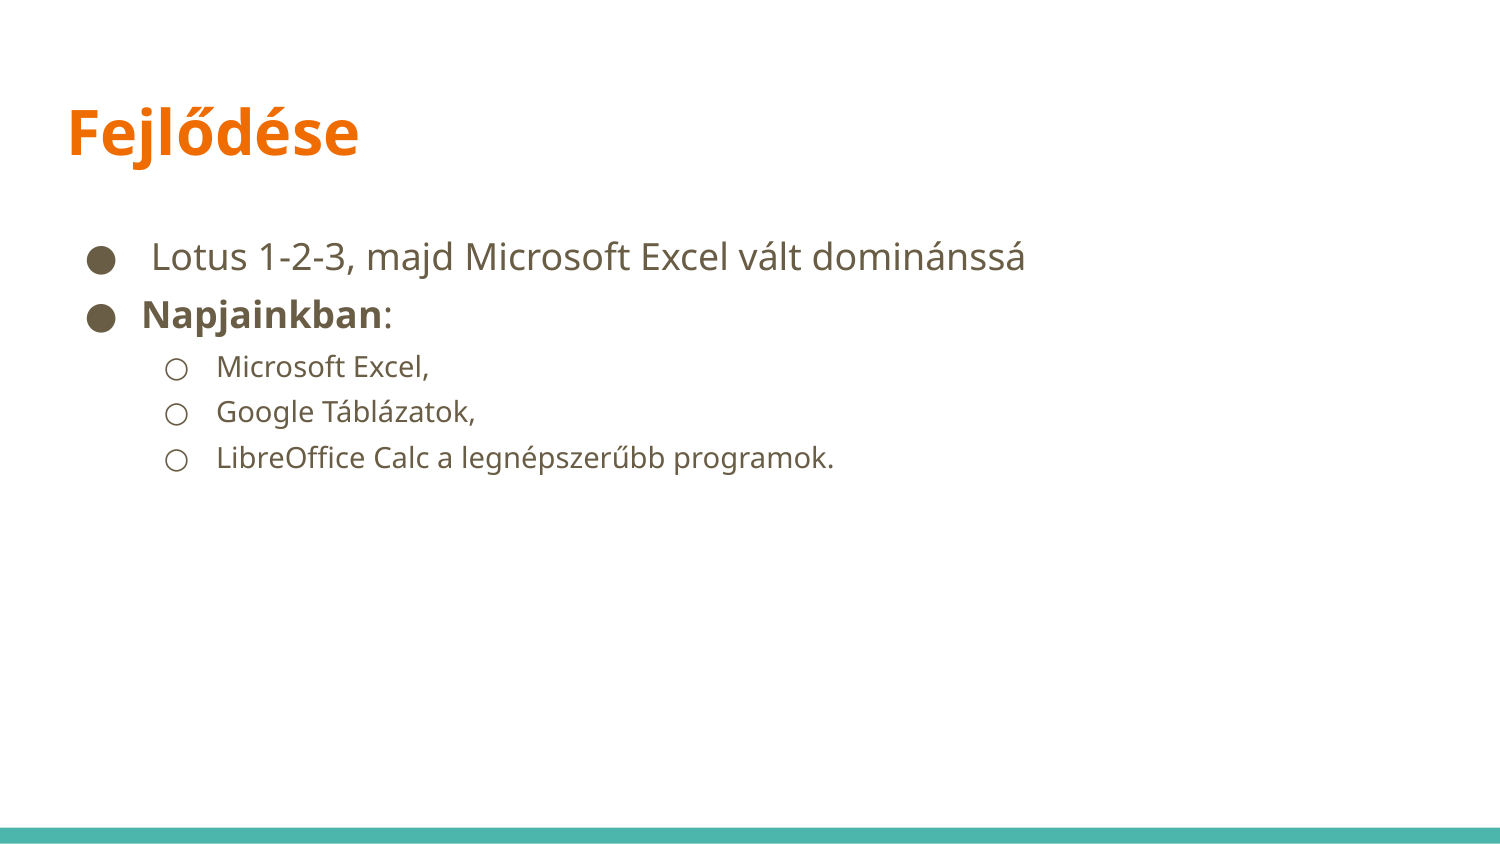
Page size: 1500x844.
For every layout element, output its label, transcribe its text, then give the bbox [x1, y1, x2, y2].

title Fejlődése [51, 72, 1449, 189]
list Lotus 1-2-3, majd Microsoft Excel vált dominánssá Napjainkban: Microsoft Excel, Google Táblázatok, LibreOffice Calc a legnépszerűbb programok. [51, 207, 1449, 750]
